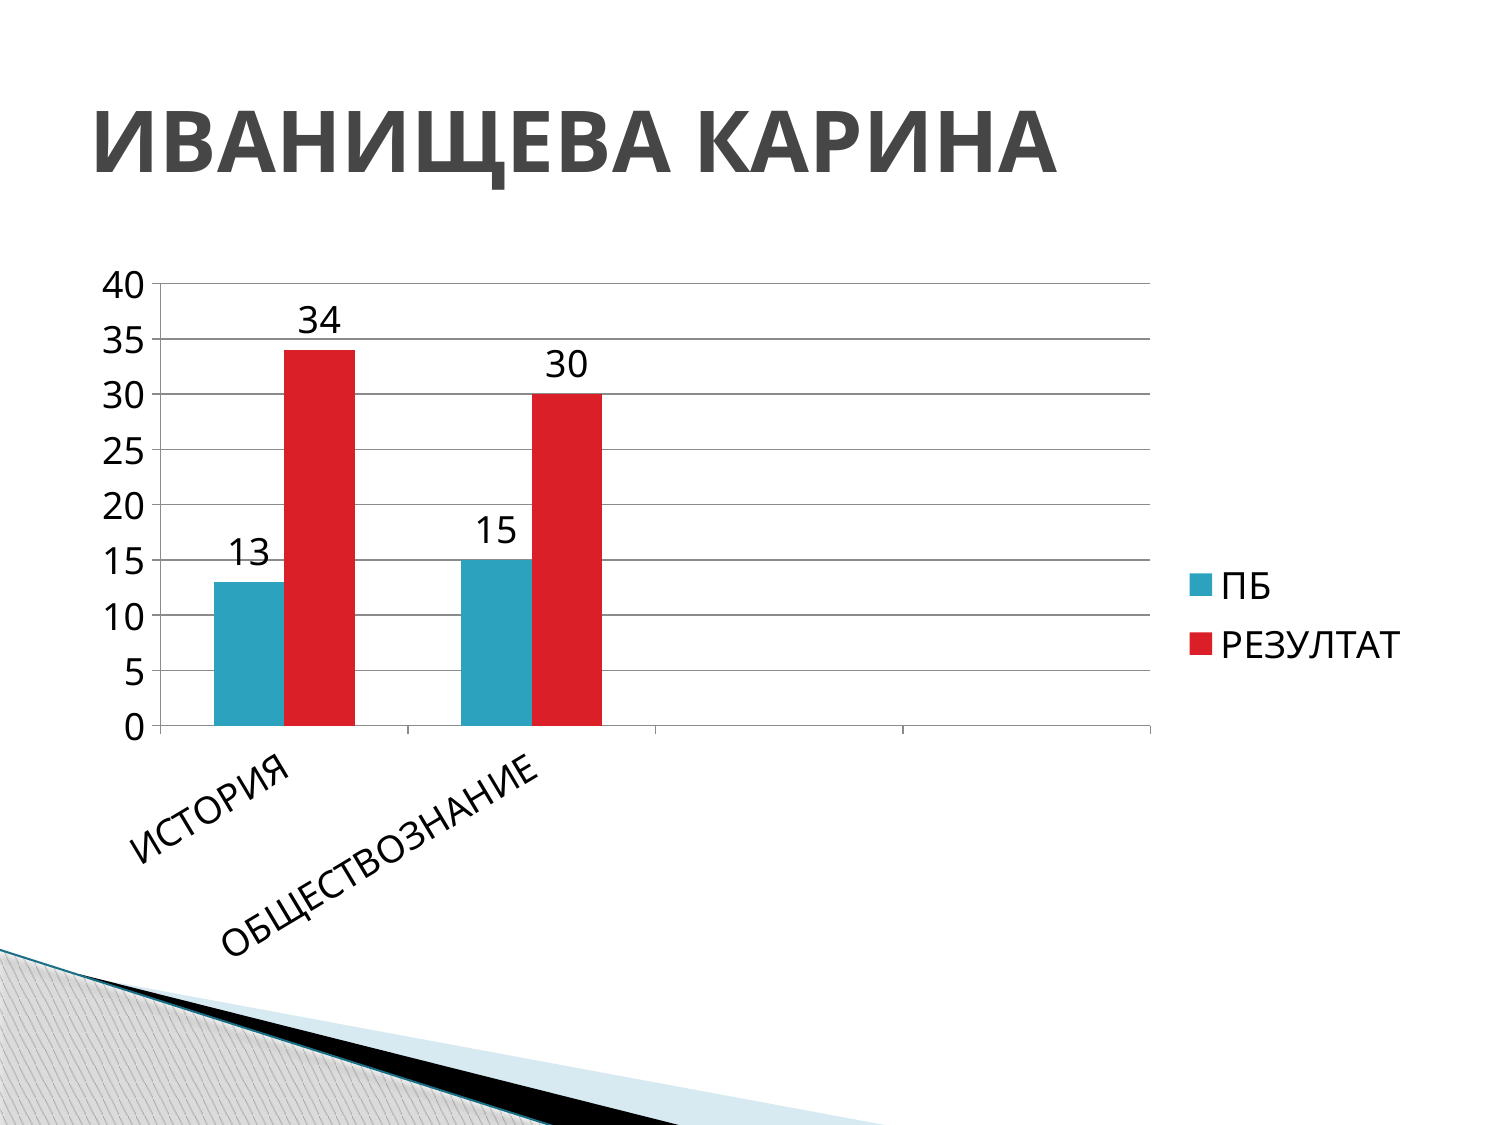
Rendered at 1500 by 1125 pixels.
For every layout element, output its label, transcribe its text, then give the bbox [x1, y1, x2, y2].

title ИВАНИЩЕВА КАРИНА [75, 45, 1425, 233]
chart [74, 242, 1426, 986]
